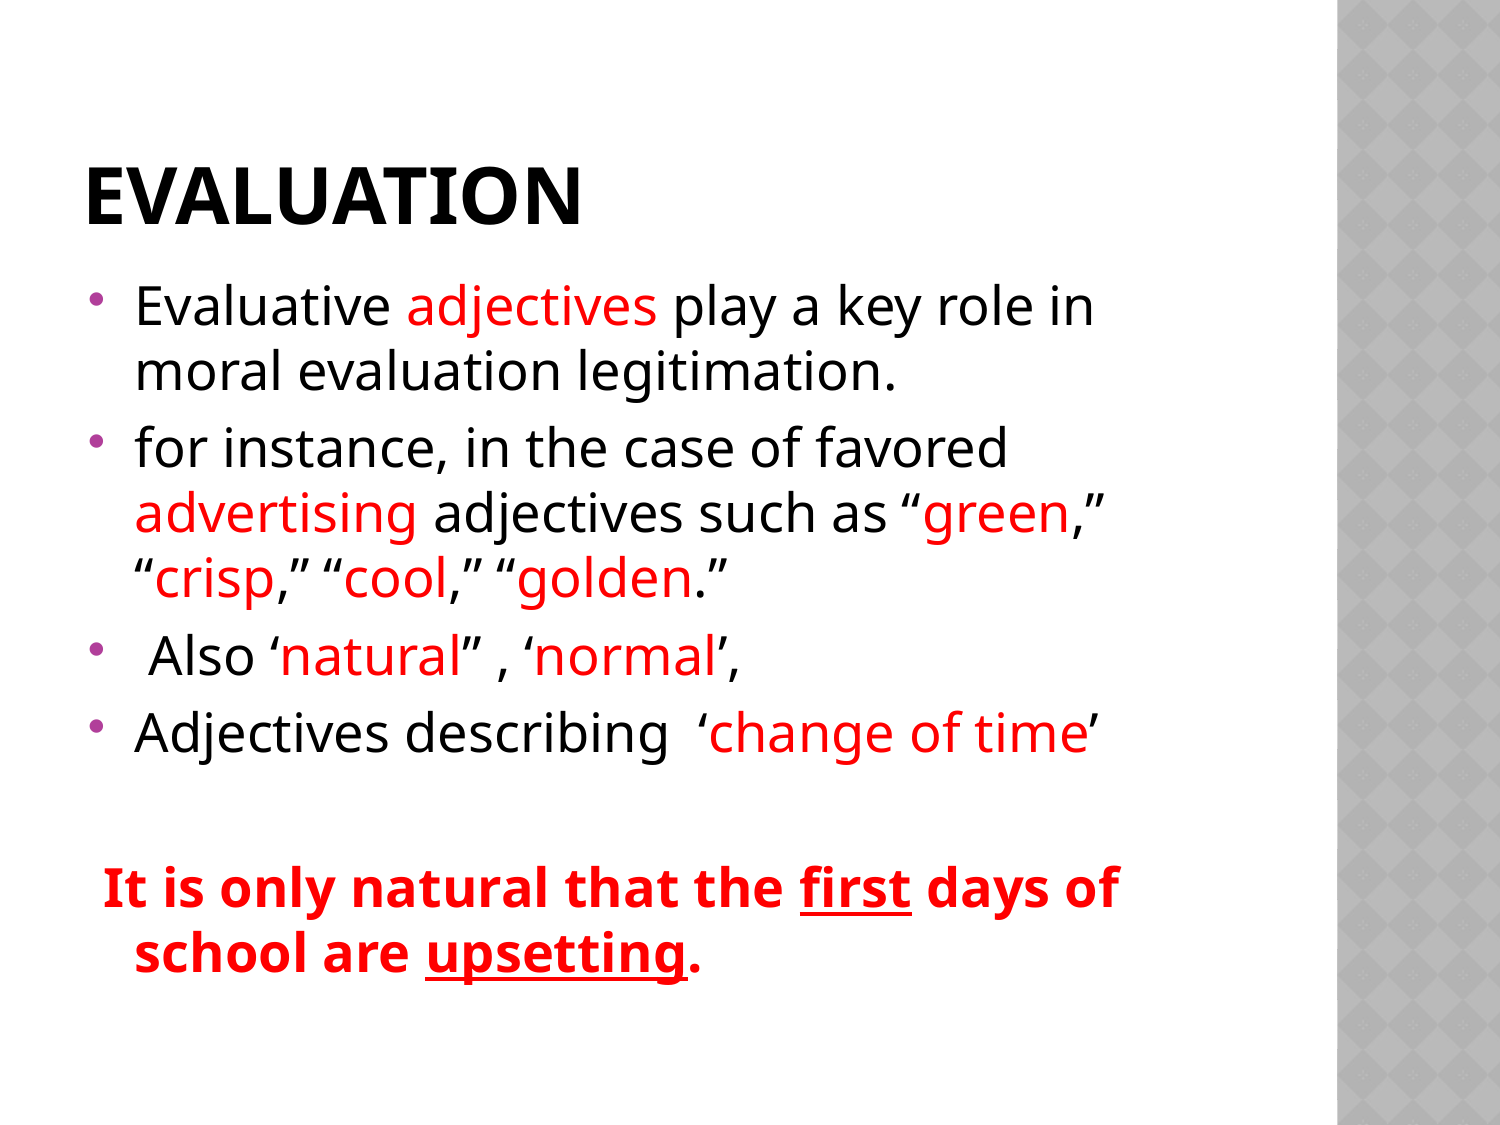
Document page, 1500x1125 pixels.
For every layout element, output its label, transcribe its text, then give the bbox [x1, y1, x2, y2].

list Evaluative adjectives play a key role in moral evaluation legitimation. for instance, in the case of favored advertising adjectives such as “green,” “crisp,” “cool,” “golden.” Also ‘natural” , ‘normal’, Adjectives describing ‘change of time’ It is only natural that the first days of school are upsetting. [75, 264, 1263, 1059]
title Evaluation [75, 52, 1263, 240]
